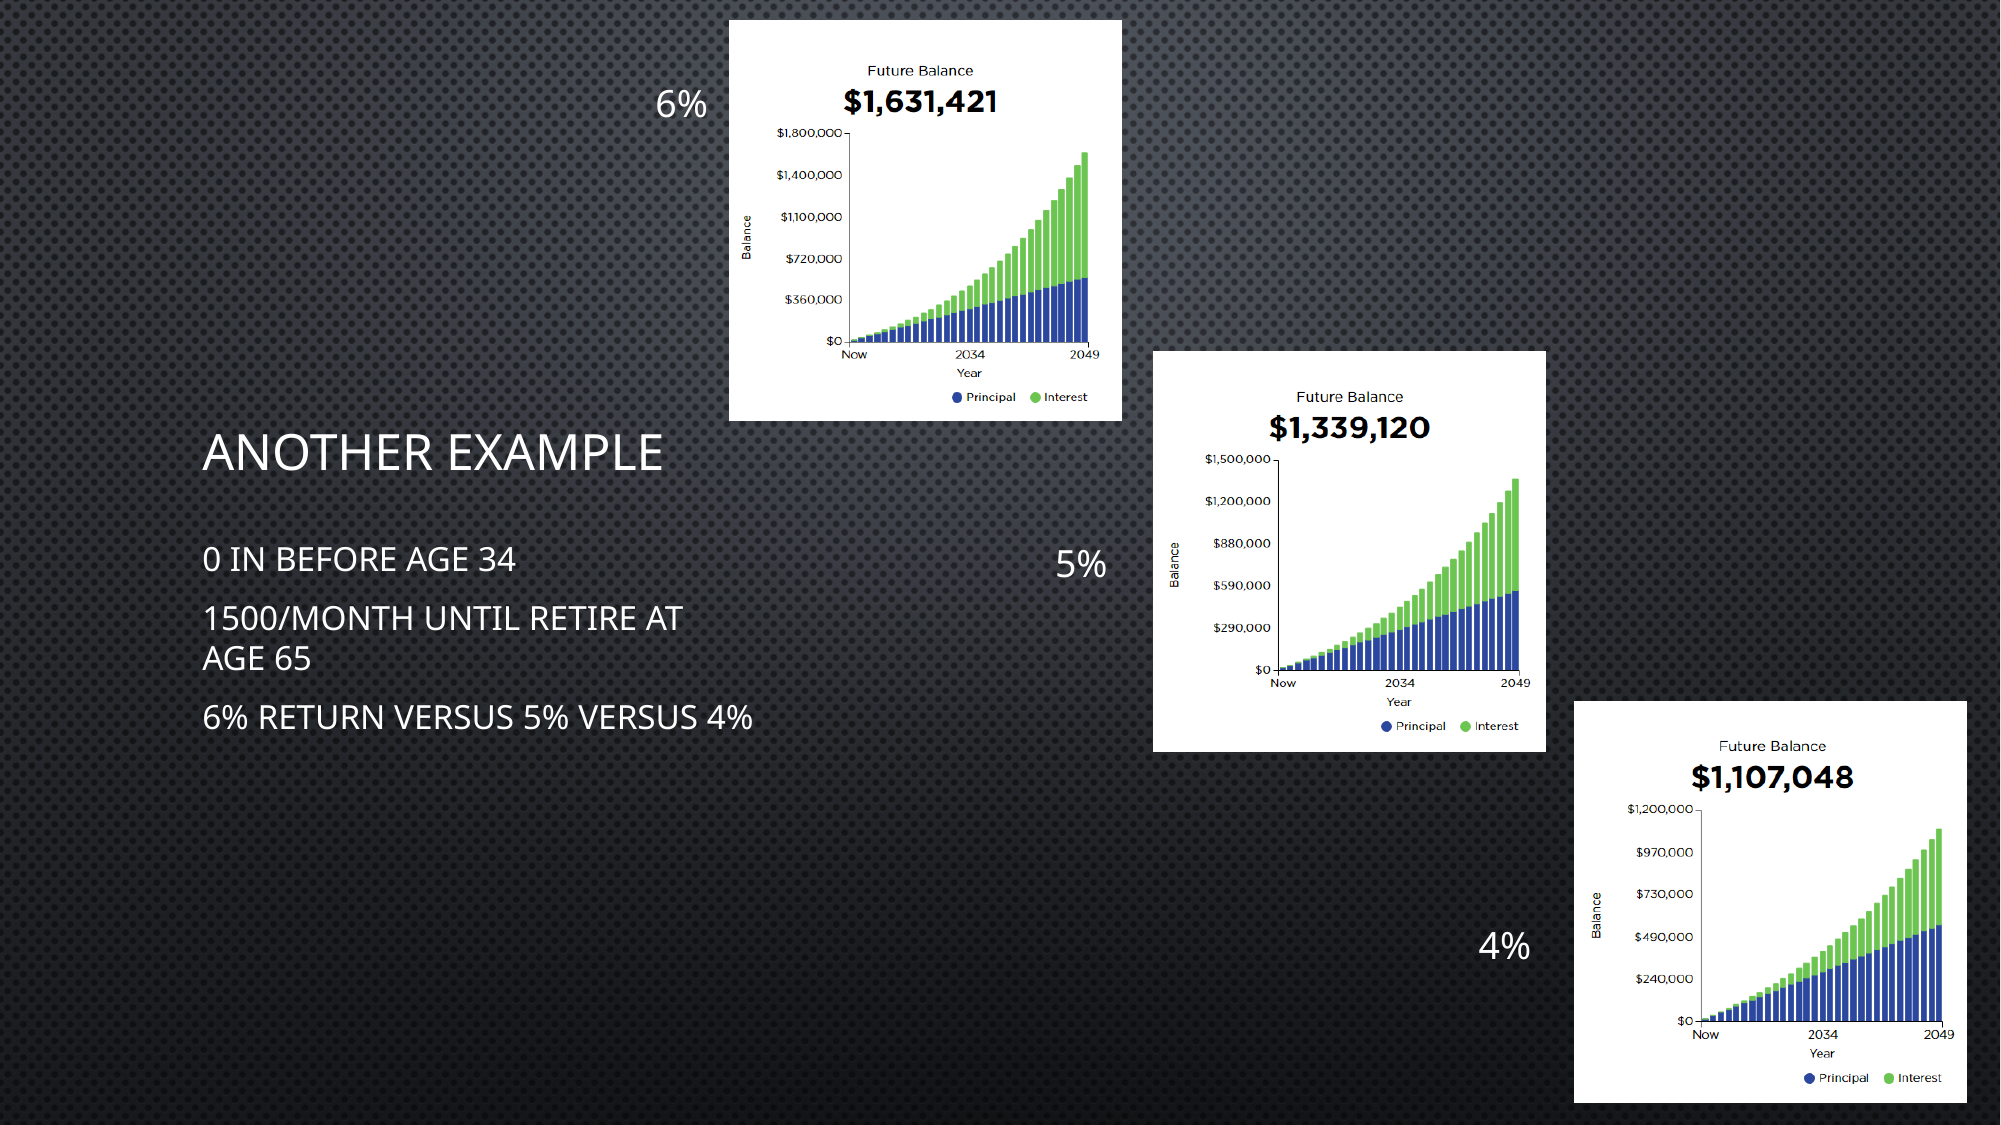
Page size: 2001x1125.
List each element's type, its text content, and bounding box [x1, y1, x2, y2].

text_box 5% [1040, 532, 1123, 592]
text_box 6% [640, 72, 723, 133]
picture [1574, 701, 1967, 1103]
text_box 4% [1463, 914, 1546, 975]
picture [1153, 351, 1546, 753]
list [729, 20, 1122, 422]
list 0 in before age 34 1500/month until retire at age 65 6% return versus 5% versus 4% [187, 487, 770, 788]
title Another example [187, 262, 770, 487]
